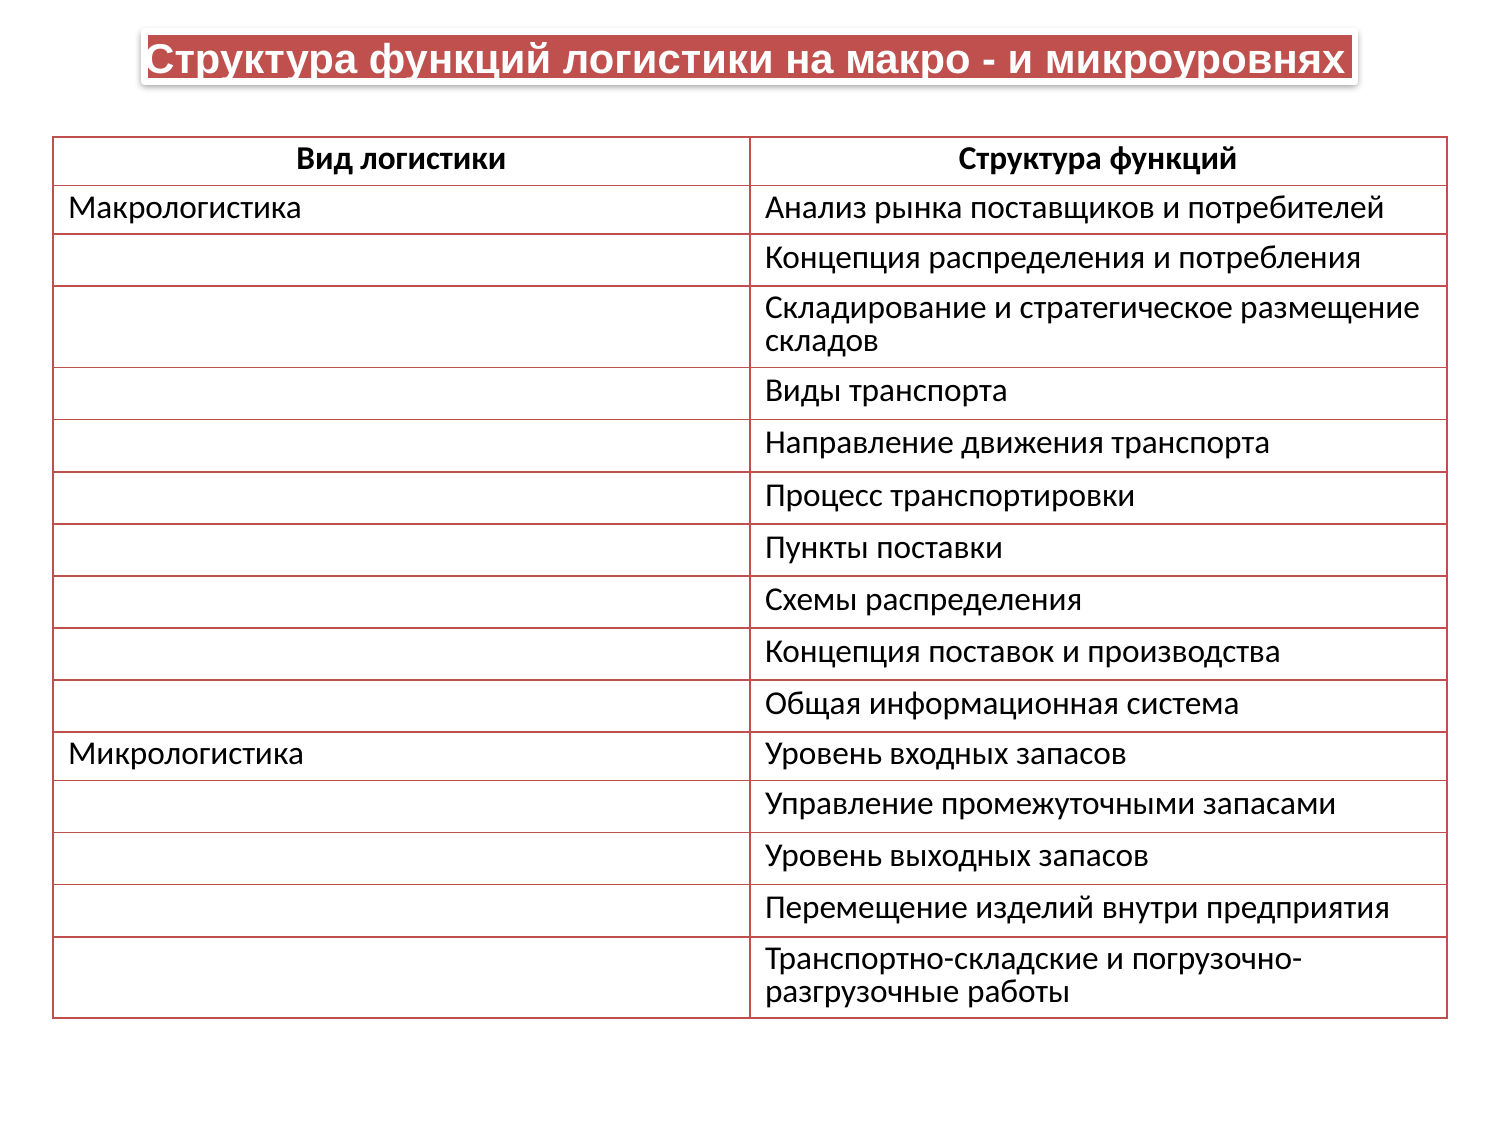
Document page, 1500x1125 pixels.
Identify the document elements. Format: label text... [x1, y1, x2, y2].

table_cell [54, 473, 749, 523]
table_cell [54, 629, 749, 679]
table_cell [54, 368, 749, 419]
table_cell [54, 287, 749, 367]
table_header Вид логистики [54, 138, 749, 185]
table_cell Концепция распределения и потребления [751, 235, 1446, 285]
table_cell Макрологистика [54, 186, 749, 233]
table_cell [54, 833, 749, 884]
table_cell [54, 681, 749, 731]
table_cell Перемещение изделий внутри предприятия [751, 885, 1446, 936]
table_cell Процесс транспортировки [751, 473, 1446, 523]
text_box Структура функций логистики на макро - и микроуровнях [141, 28, 1358, 85]
table_cell [54, 938, 749, 1017]
table_cell Концепция поставок и производства [751, 629, 1446, 679]
table_cell Виды транспорта [751, 368, 1446, 419]
table_cell Микрологистика [54, 733, 749, 780]
table_cell [54, 420, 749, 471]
table_cell [54, 885, 749, 936]
table_cell Анализ рынка поставщиков и потребителей [751, 186, 1446, 233]
table_cell Общая информационная система [751, 681, 1446, 731]
table_cell Уровень входных запасов [751, 733, 1446, 780]
table_cell Пункты поставки [751, 525, 1446, 575]
table_cell [54, 235, 749, 285]
table_cell Направление движения транспорта [751, 420, 1446, 471]
table_cell Транспортно-складские и погрузочно-разгрузочные работы [751, 938, 1446, 1017]
table_cell [54, 781, 749, 832]
table_cell [54, 577, 749, 627]
table_header Структура функций [751, 138, 1446, 185]
table_cell [54, 525, 749, 575]
table_cell Схемы распределения [751, 577, 1446, 627]
table_cell Управление промежуточными запасами [751, 781, 1446, 832]
table_cell Складирование и стратегическое размещение складов [751, 287, 1446, 367]
table_cell Уровень выходных запасов [751, 833, 1446, 884]
